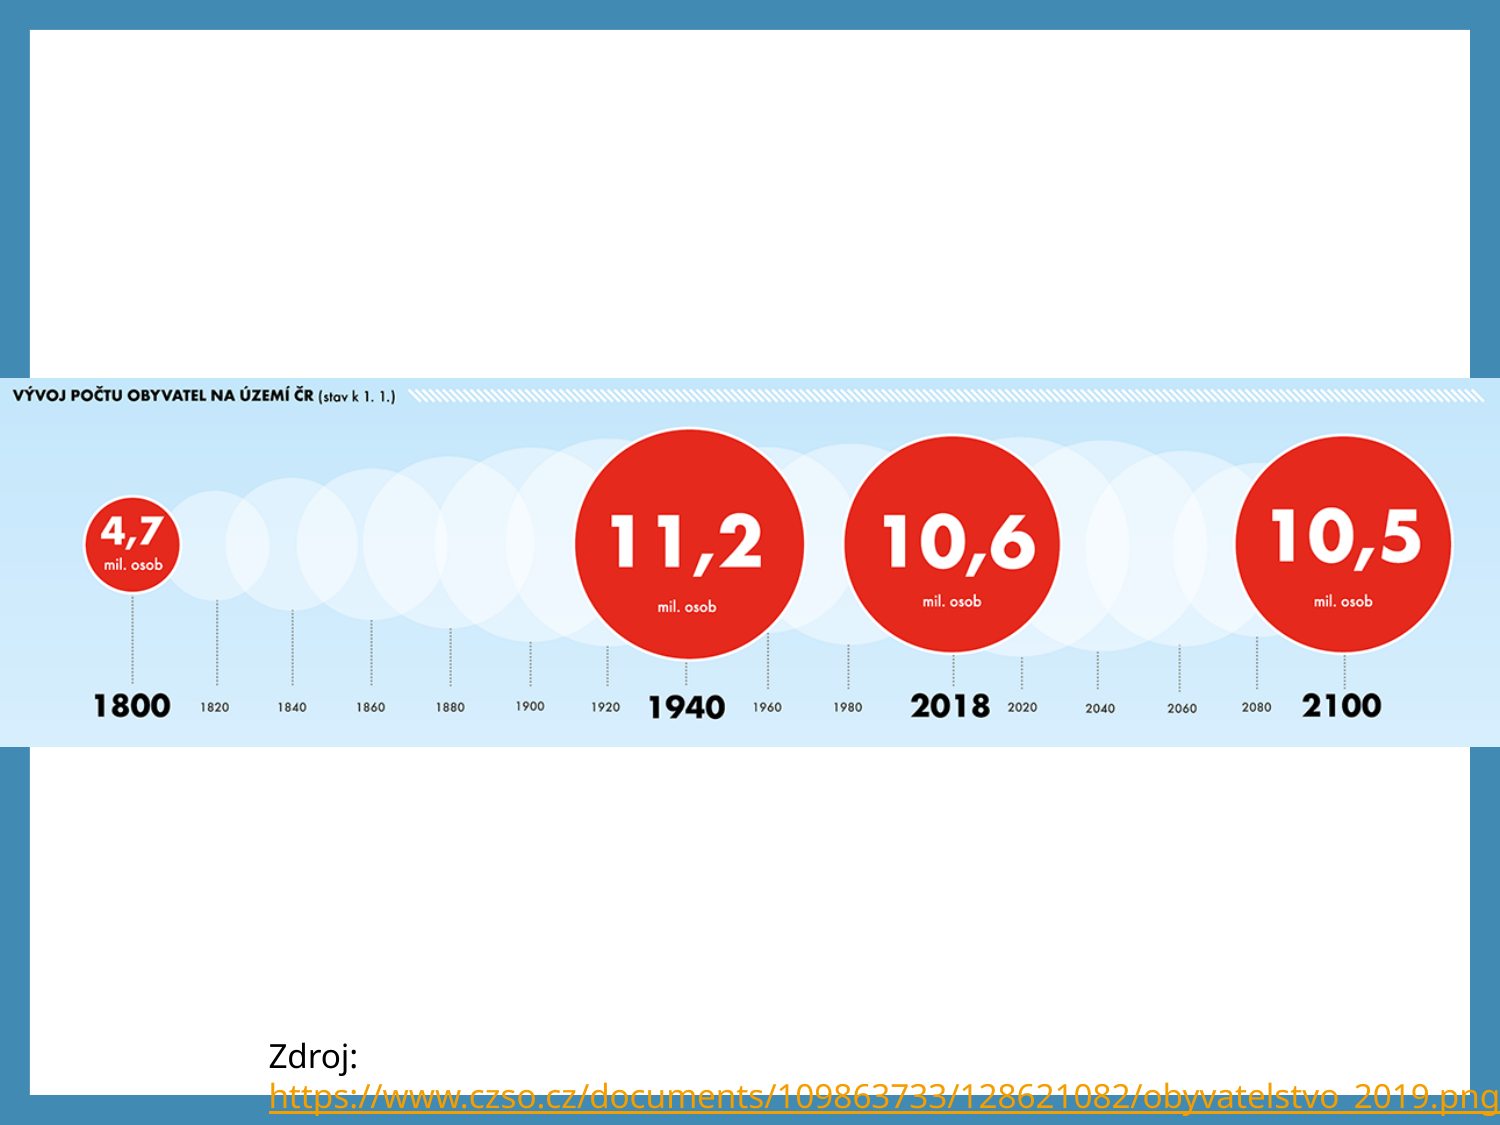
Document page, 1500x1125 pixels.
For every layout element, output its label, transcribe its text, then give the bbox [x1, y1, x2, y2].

text_box Zdroj: https://www.czso.cz/documents/109863733/128621082/obyvatelstvo_2019.png [253, 1028, 1500, 1125]
picture [0, 378, 1500, 747]
